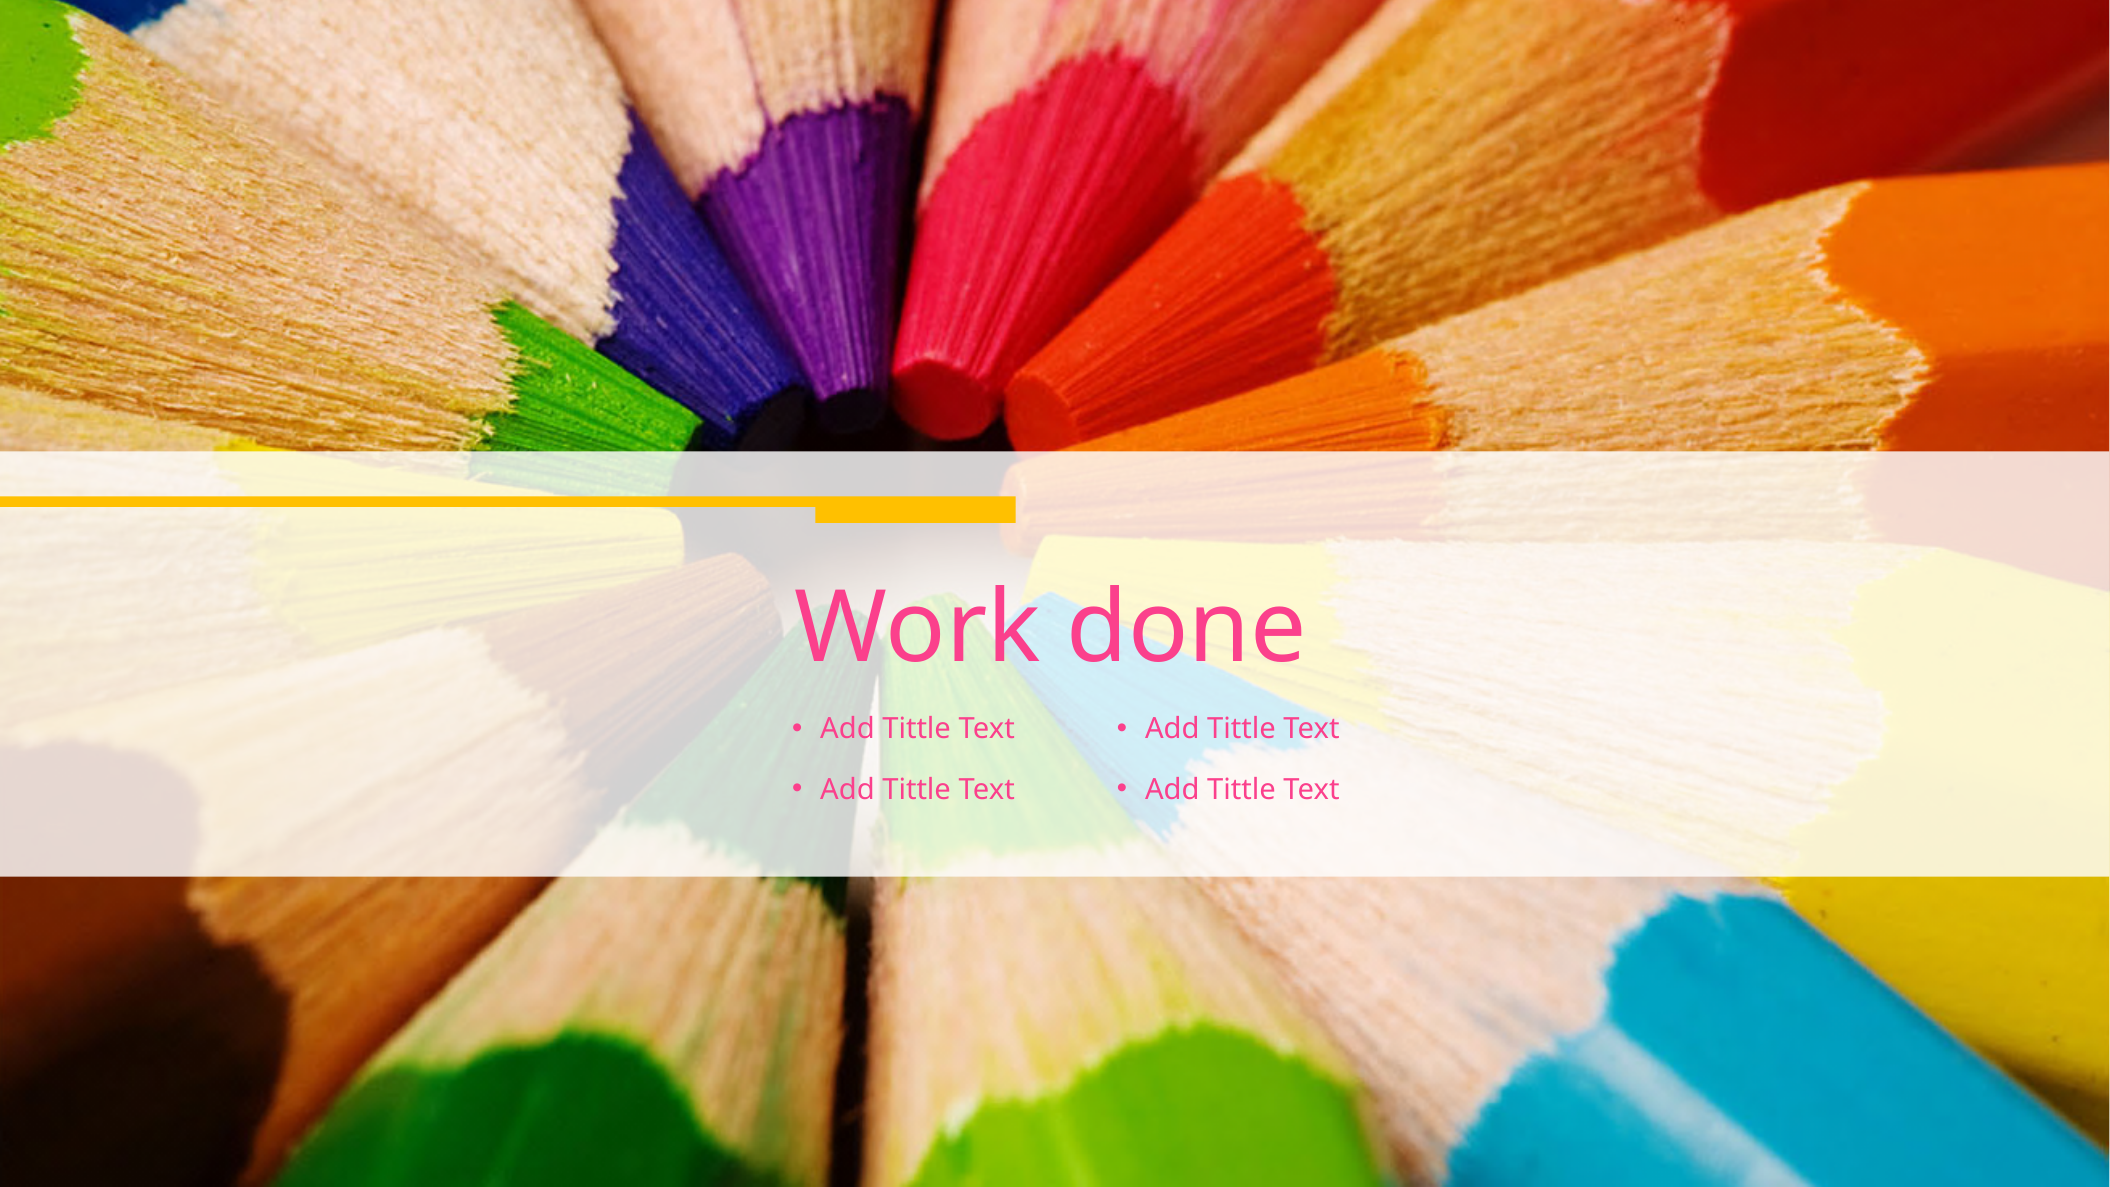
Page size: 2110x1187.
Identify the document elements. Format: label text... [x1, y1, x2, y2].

text_box [0, 878, 2110, 1187]
text_box Add Tittle Text [777, 762, 1102, 813]
text_box Work done [794, 561, 1409, 682]
text_box [0, 450, 2110, 878]
text_box Add Tittle Text [777, 702, 1102, 752]
text_box Add Tittle Text [1102, 702, 1508, 752]
text_box [0, 0, 2110, 450]
text_box Add Tittle Text [1102, 762, 1508, 813]
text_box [0, 496, 1016, 523]
